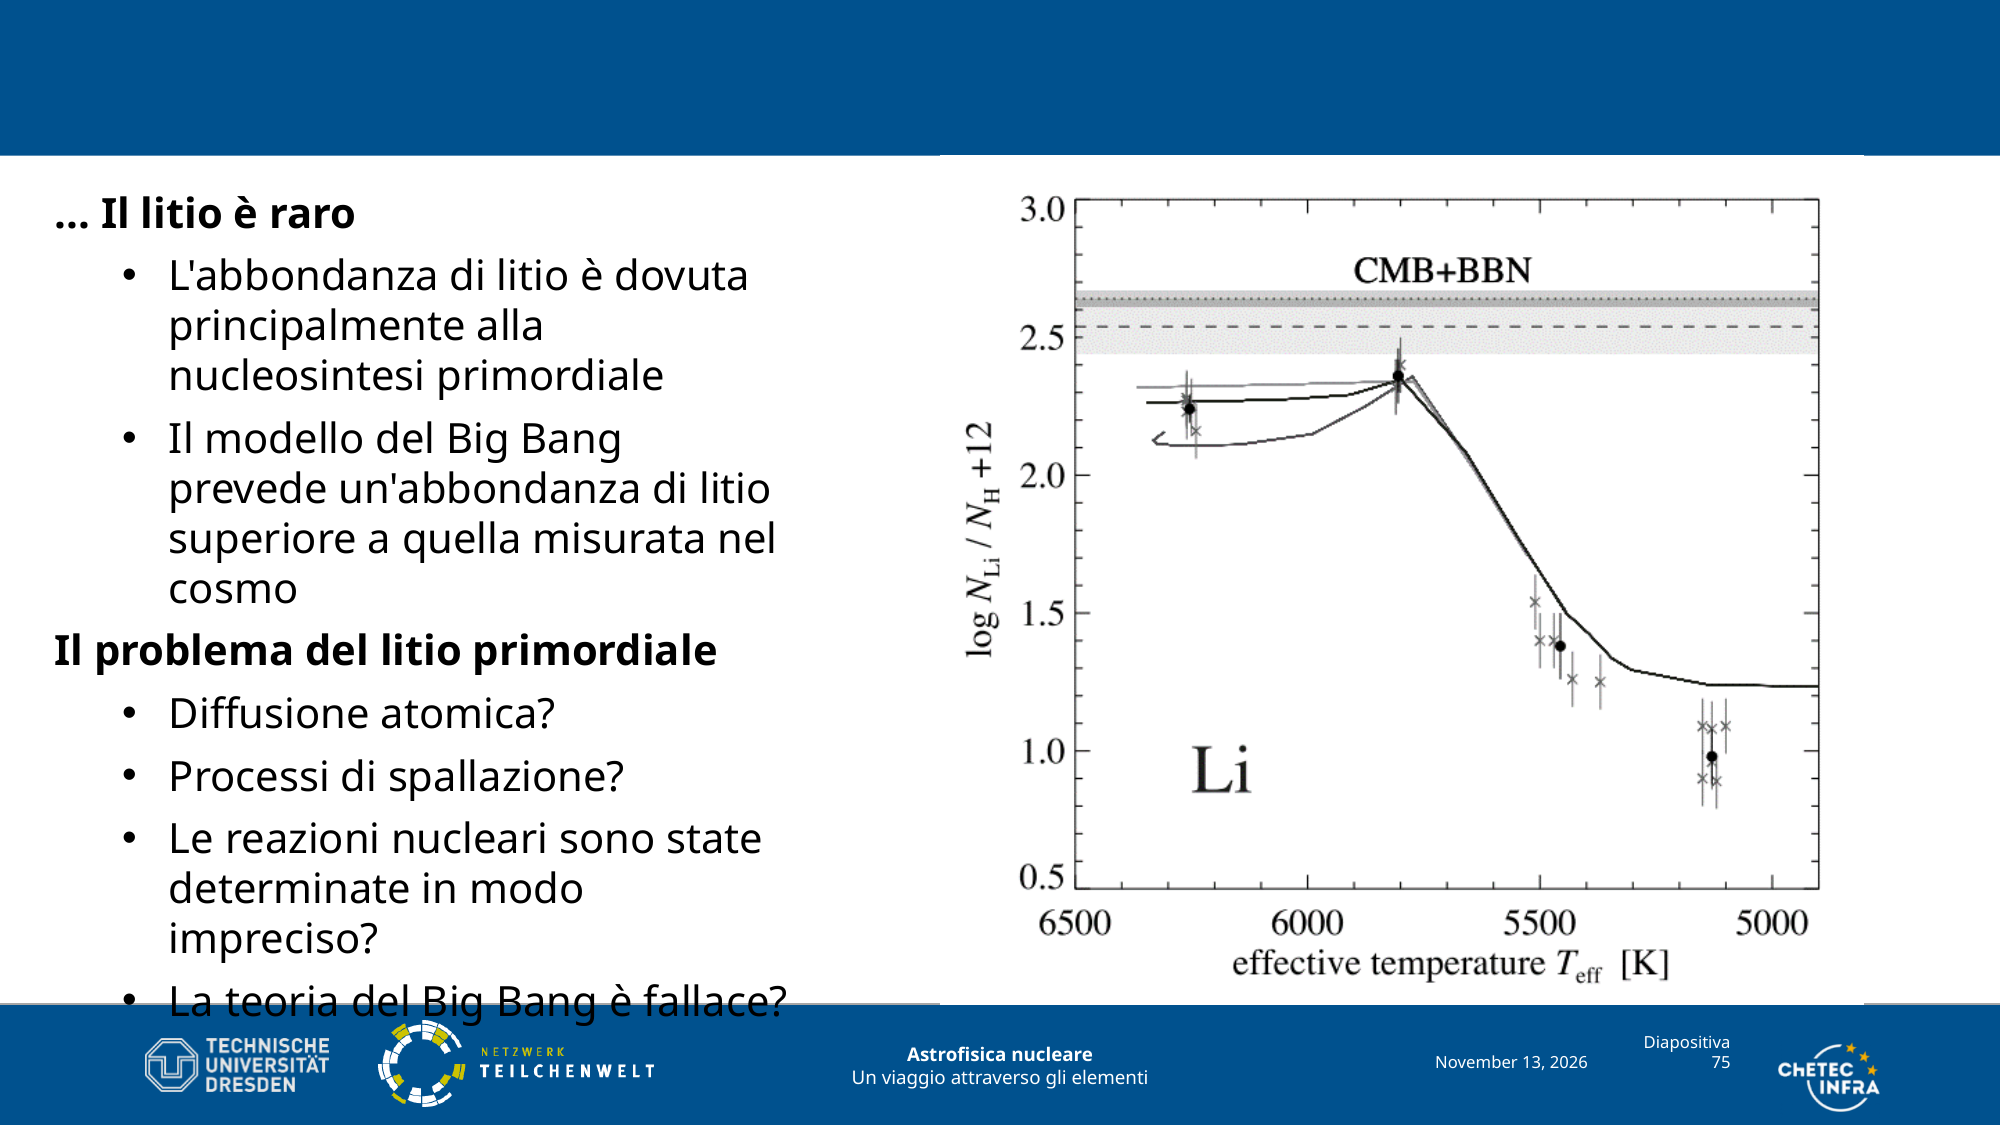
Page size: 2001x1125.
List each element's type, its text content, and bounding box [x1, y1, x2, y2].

text_box ... Il litio è raro L'abbondanza di litio è dovuta principalmente alla nucleosintesi primordiale Il modello del Big Bang prevede un'abbondanza di litio superiore a quella misurata nel cosmo Il problema del litio primordiale Diffusione atomica? Processi di spallazione? Le reazioni nucleari sono state determinate in modo impreciso? La teoria del Big Bang è fallace? [39, 179, 804, 1032]
picture [1778, 1033, 1880, 1121]
picture [940, 155, 1864, 1005]
picture [378, 1032, 654, 1107]
